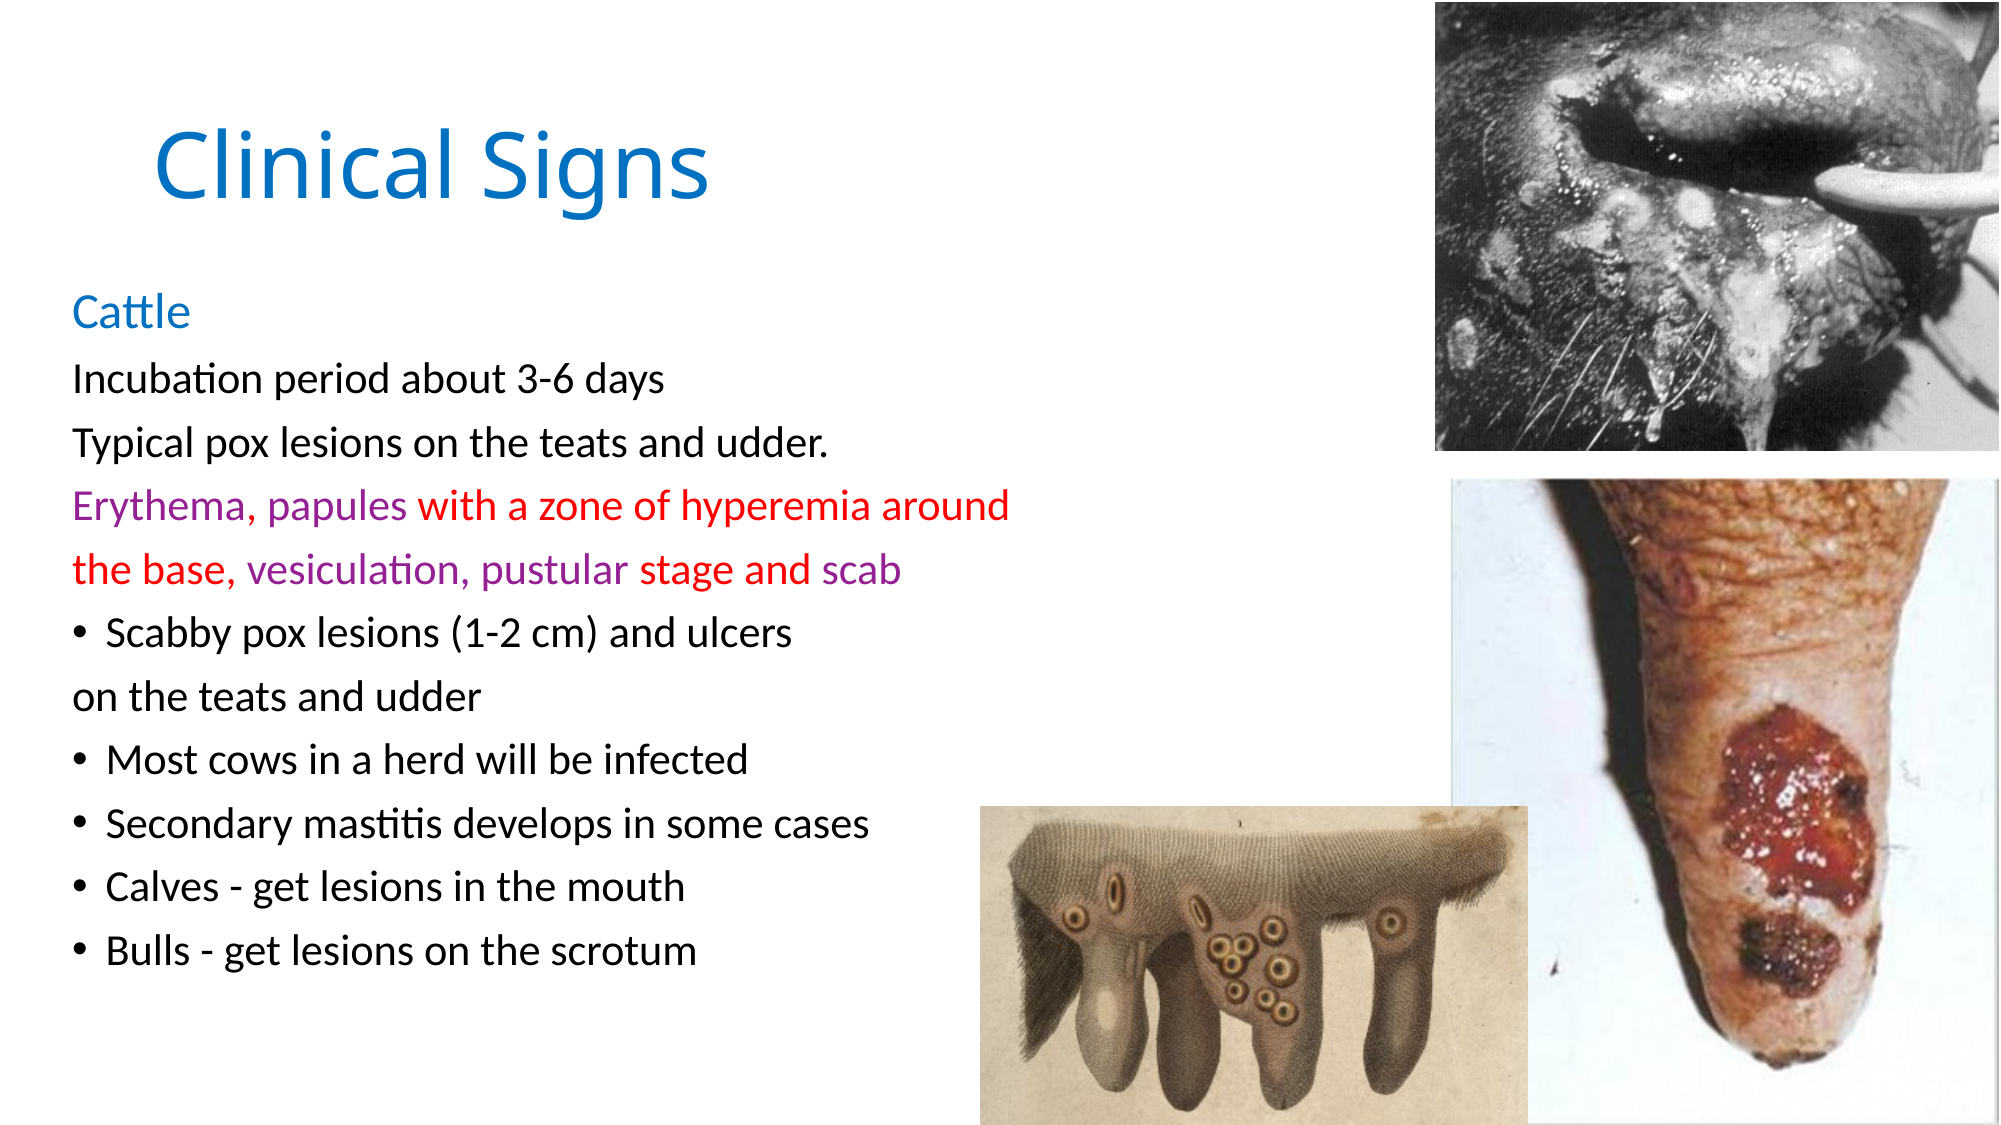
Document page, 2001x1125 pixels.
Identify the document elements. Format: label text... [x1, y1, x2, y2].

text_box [1435, 2, 1999, 451]
picture [980, 478, 1999, 1125]
title Clinical Signs [137, 59, 1435, 277]
list Cattle Incubation period about 3-6 days Typical pox lesions on the teats and udder. Erythema, papules with a zone of hyperemia around the base, vesiculation, pustular stage and scab Scabby pox lesions (1-2 cm) and ulcers on the teats and udder Most cows in a herd will be infected Secondary mastitis develops in some cases Calves - get lesions in the mouth Bulls - get lesions on the scrotum [57, 277, 1782, 992]
